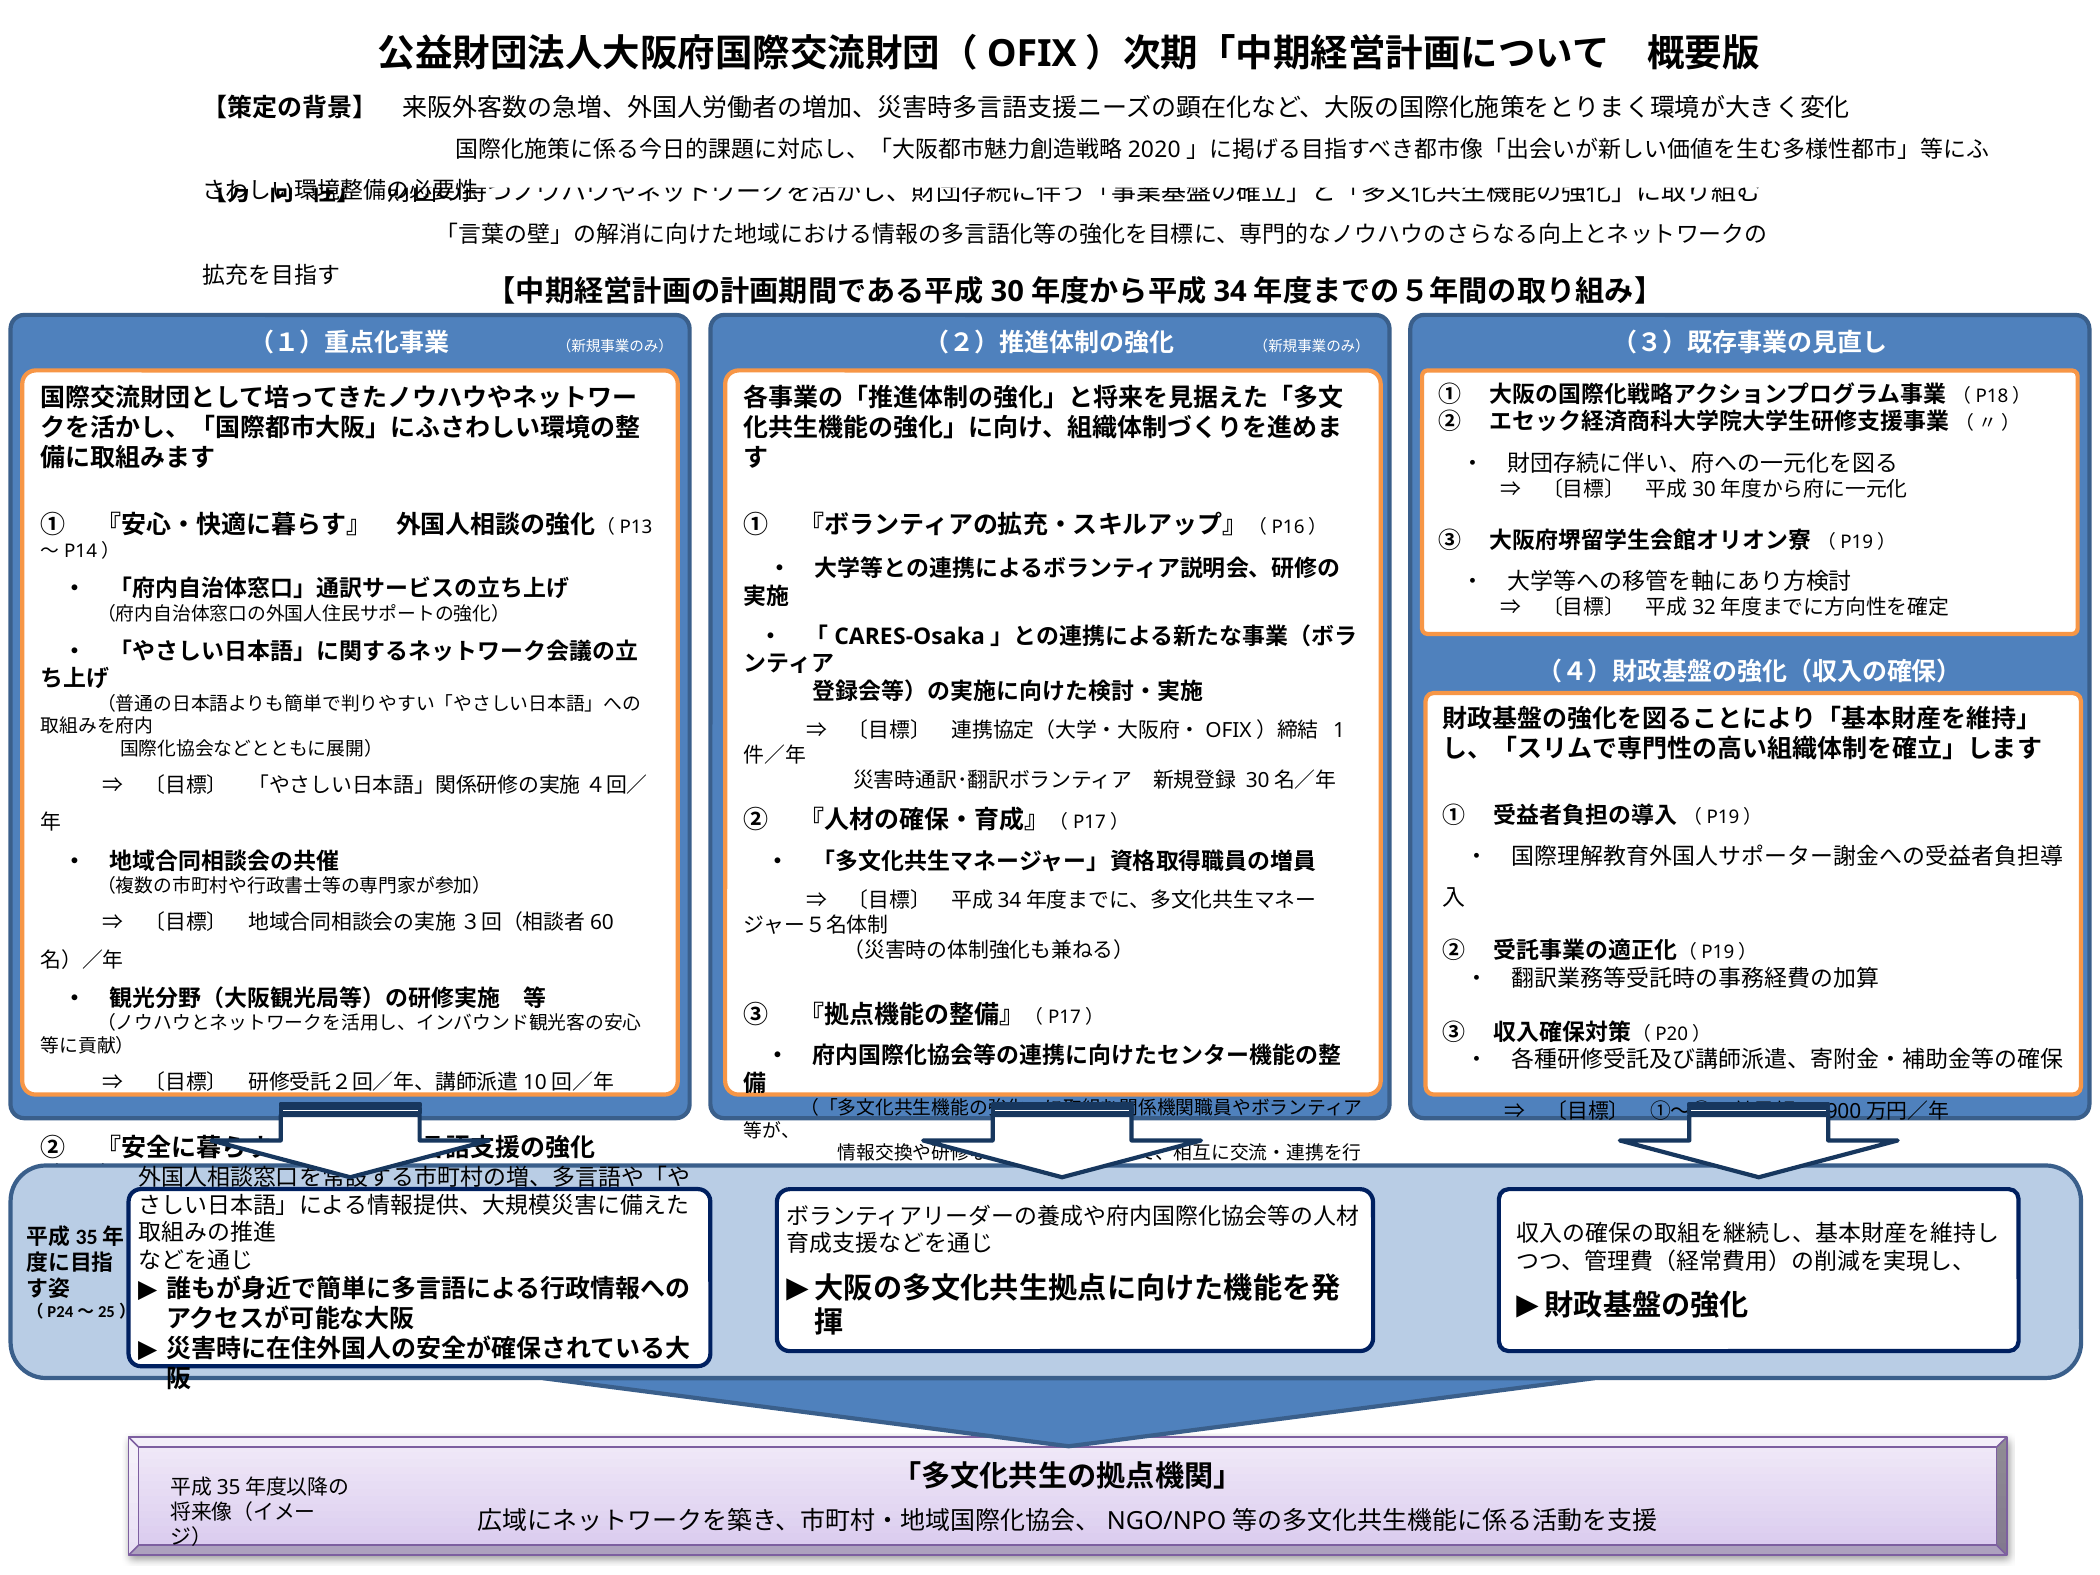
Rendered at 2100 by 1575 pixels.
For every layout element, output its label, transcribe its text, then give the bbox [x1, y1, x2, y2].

text_box 【中期経営計画の計画期間である平成30年度から平成34年度までの５年間の取り組み】 [471, 264, 1679, 315]
text_box 「多文化共生の拠点機関」 広域にネットワークを築き、市町村・地域国際化協会、NGO/NPO等の多文化共生機能に係る活動を支援 [128, 1436, 2008, 1556]
text_box 平成35年度以降の将来像（イメージ） [155, 1466, 365, 1556]
text_box 【方 向 性】 財団の持つノウハウやネットワークを活かし、財団存続に伴う「事業基盤の確立」と「多文化共生機能の強化」に取り組む 「言葉の壁」の解消に向けた地域における情報の多言語化等の強化を目標に、専門的なノウハウのさらなる向上とネットワークの拡充を目指す [186, 190, 1796, 274]
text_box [1410, 314, 2090, 1119]
text_box [618, 1390, 1520, 1449]
text_box [1617, 1126, 1900, 1164]
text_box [10, 314, 690, 1119]
text_box [921, 1126, 1204, 1164]
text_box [710, 314, 1390, 1119]
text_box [10, 1165, 2082, 1379]
text_box [209, 1126, 492, 1164]
text_box [162, 1459, 380, 1534]
text_box 【策定の背景】 来阪外客数の急増、外国人労働者の増加、災害時多言語支援ニーズの顕在化など、大阪の国際化施策をとりまく環境が大きく変化 国際化施策に係る今日的課題に対応し、「大阪都市魅力創造戦略2020」に掲げる目指すべき都市像「出会いが新しい価値を生む多様性都市」等にふさわしい環境整備の必要性 [186, 105, 2021, 190]
text_box 公益財団法人大阪府国際交流財団（OFIX）次期「中期経営計画について 概要版 [363, 21, 1775, 81]
